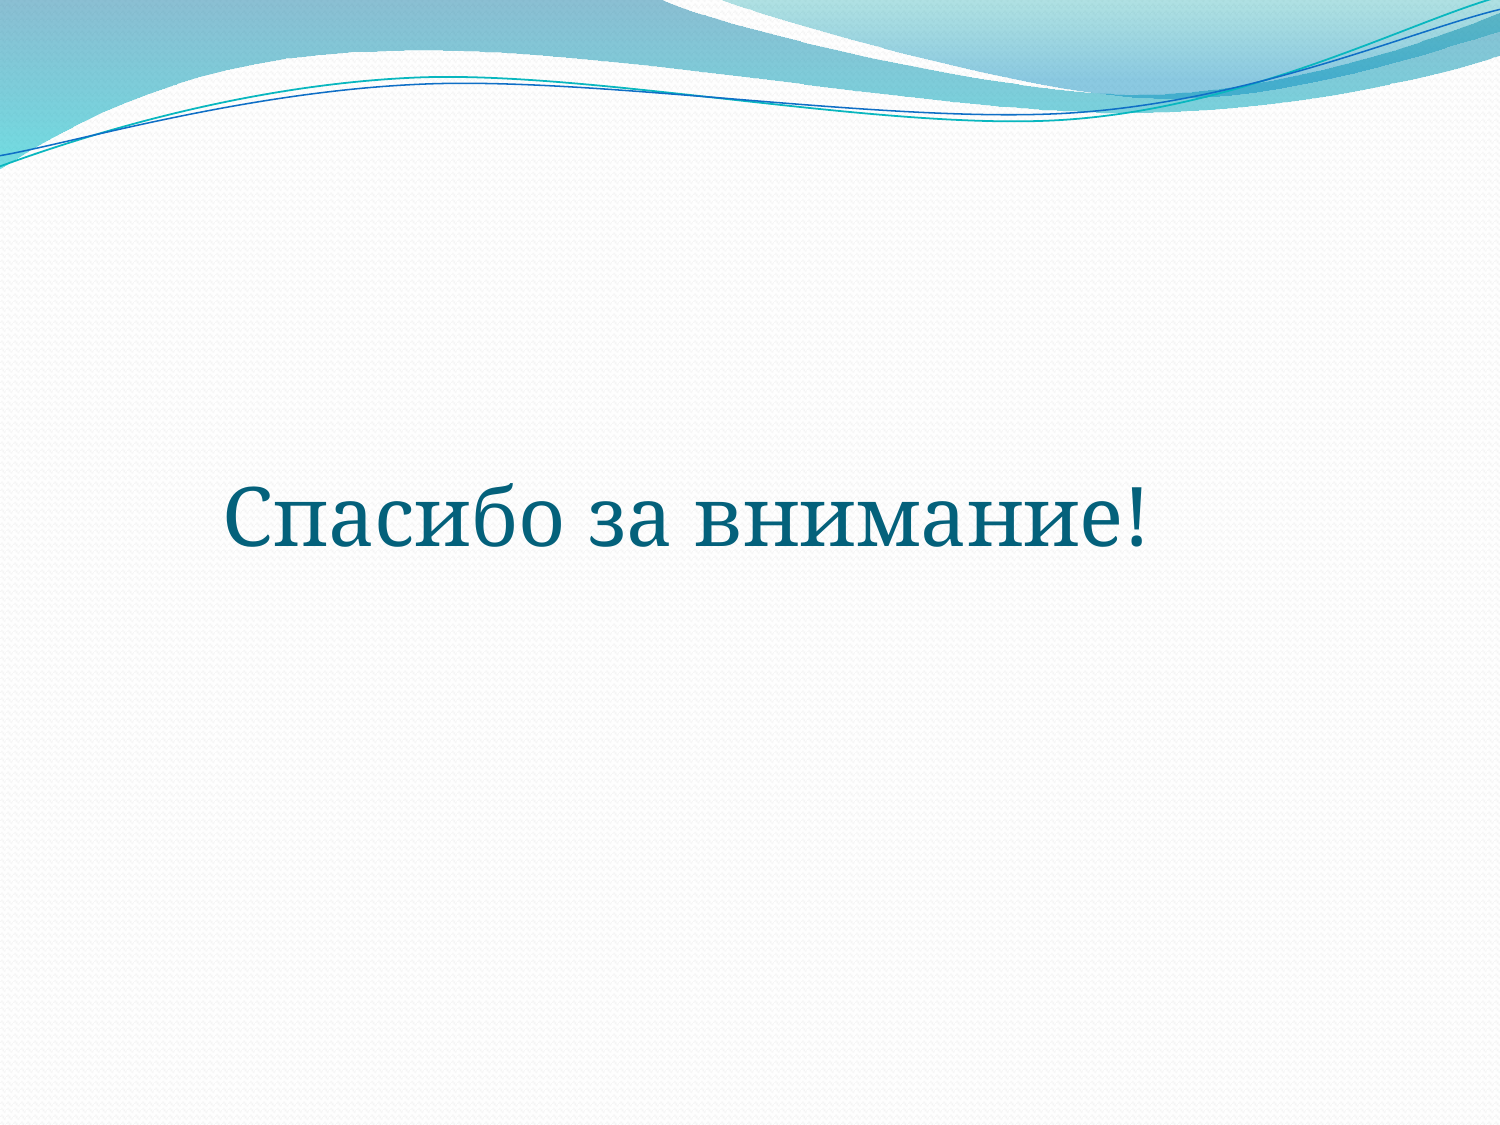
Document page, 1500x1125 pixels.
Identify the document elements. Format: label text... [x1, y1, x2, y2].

title Спасибо за внимание! [222, 398, 1313, 563]
